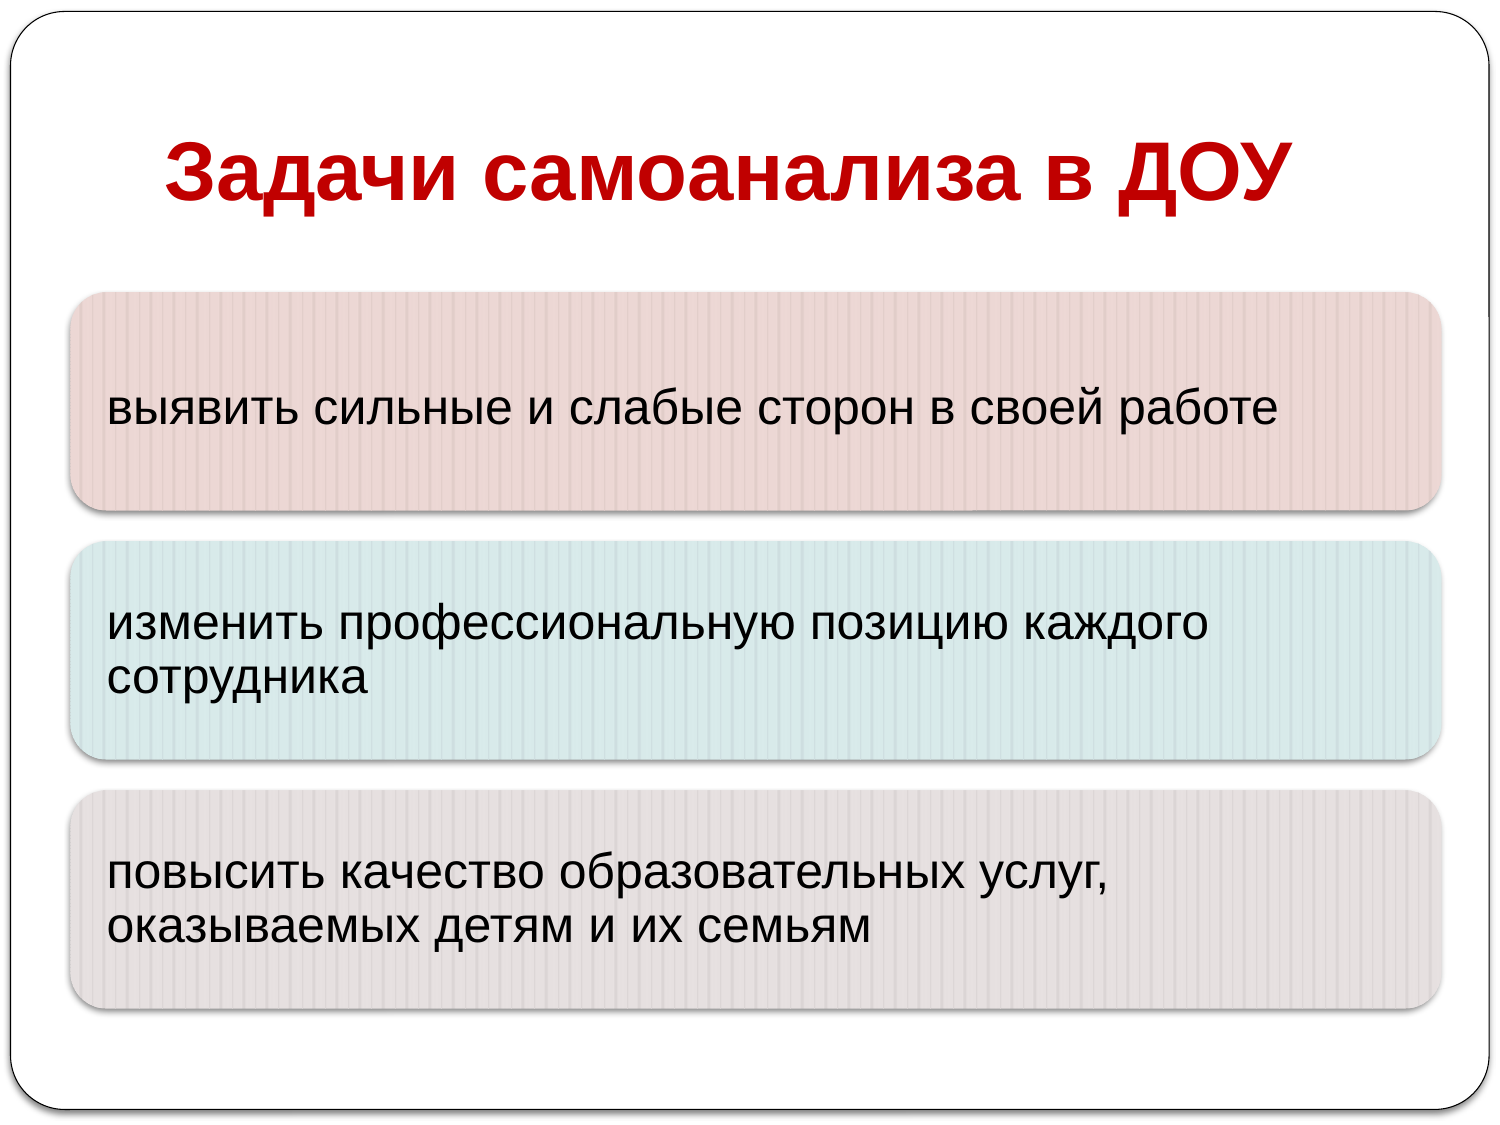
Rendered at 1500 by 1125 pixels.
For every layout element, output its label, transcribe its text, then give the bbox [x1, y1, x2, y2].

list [70, 245, 1442, 1055]
title Задачи самоанализа в ДОУ [150, 45, 1425, 233]
